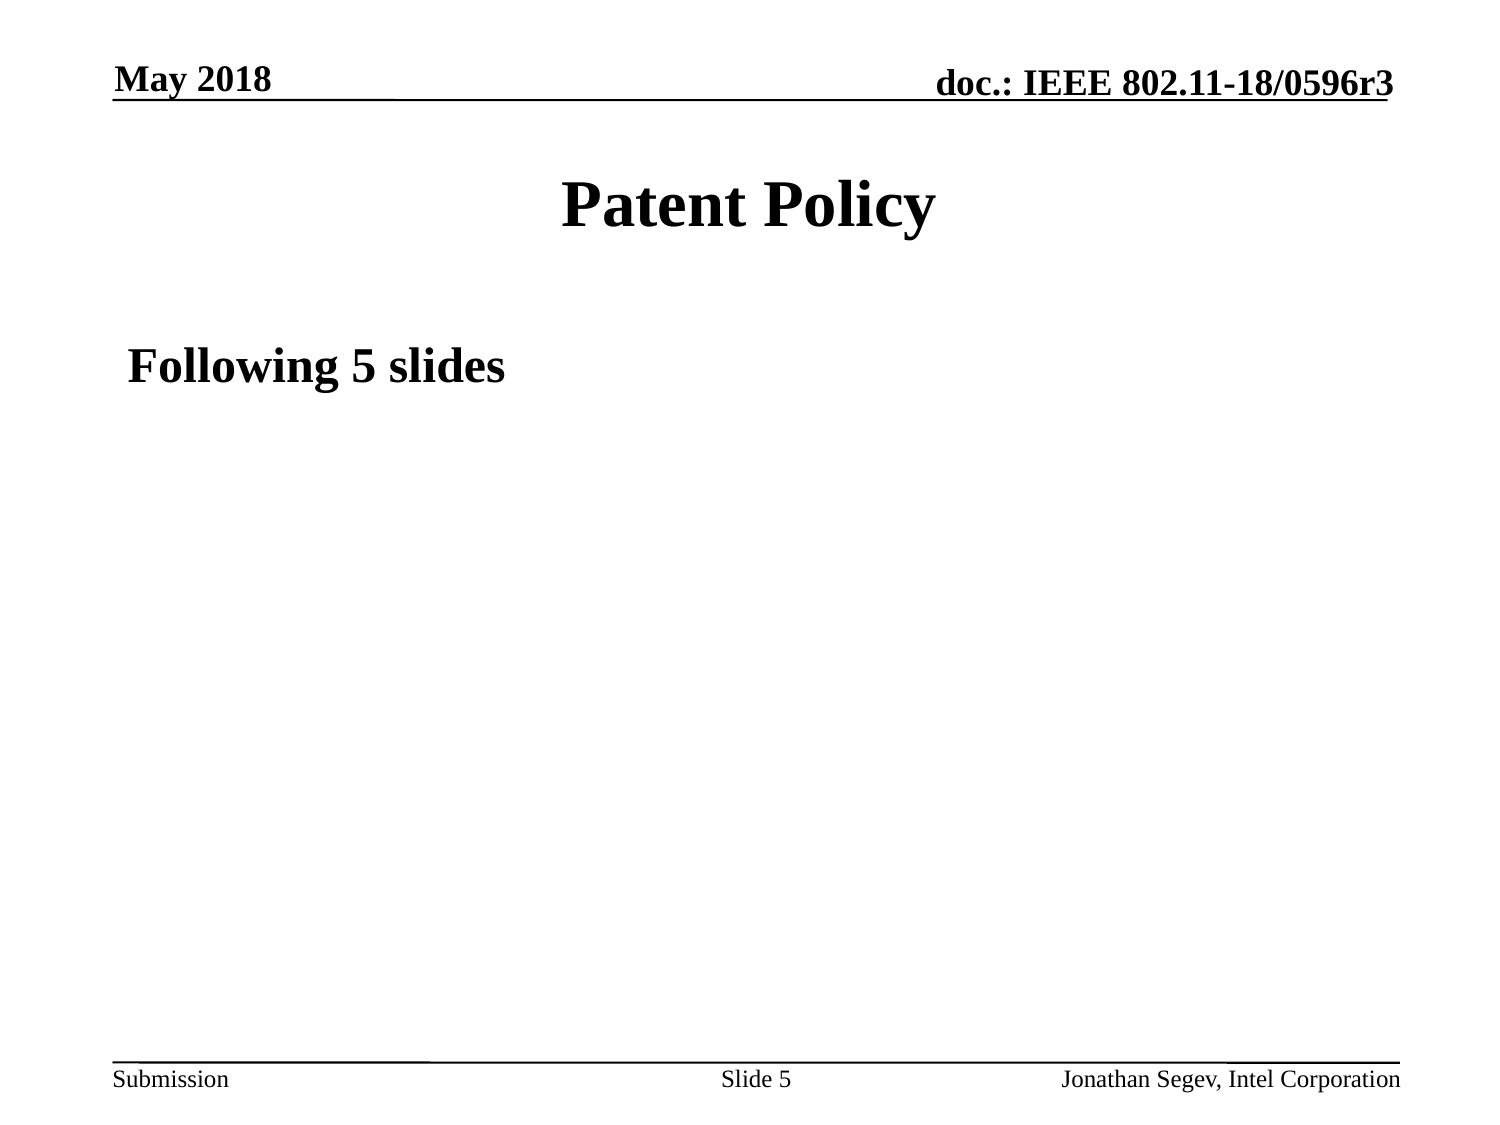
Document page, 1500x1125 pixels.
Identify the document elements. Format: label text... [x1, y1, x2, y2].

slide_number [114, 54, 423, 100]
footer Jonathan Segev, Intel Corporation [878, 1061, 1402, 1093]
list Following 5 slides [112, 324, 1388, 1000]
slide_number Slide 5 [712, 1061, 800, 1123]
title Patent Policy [112, 112, 1388, 288]
